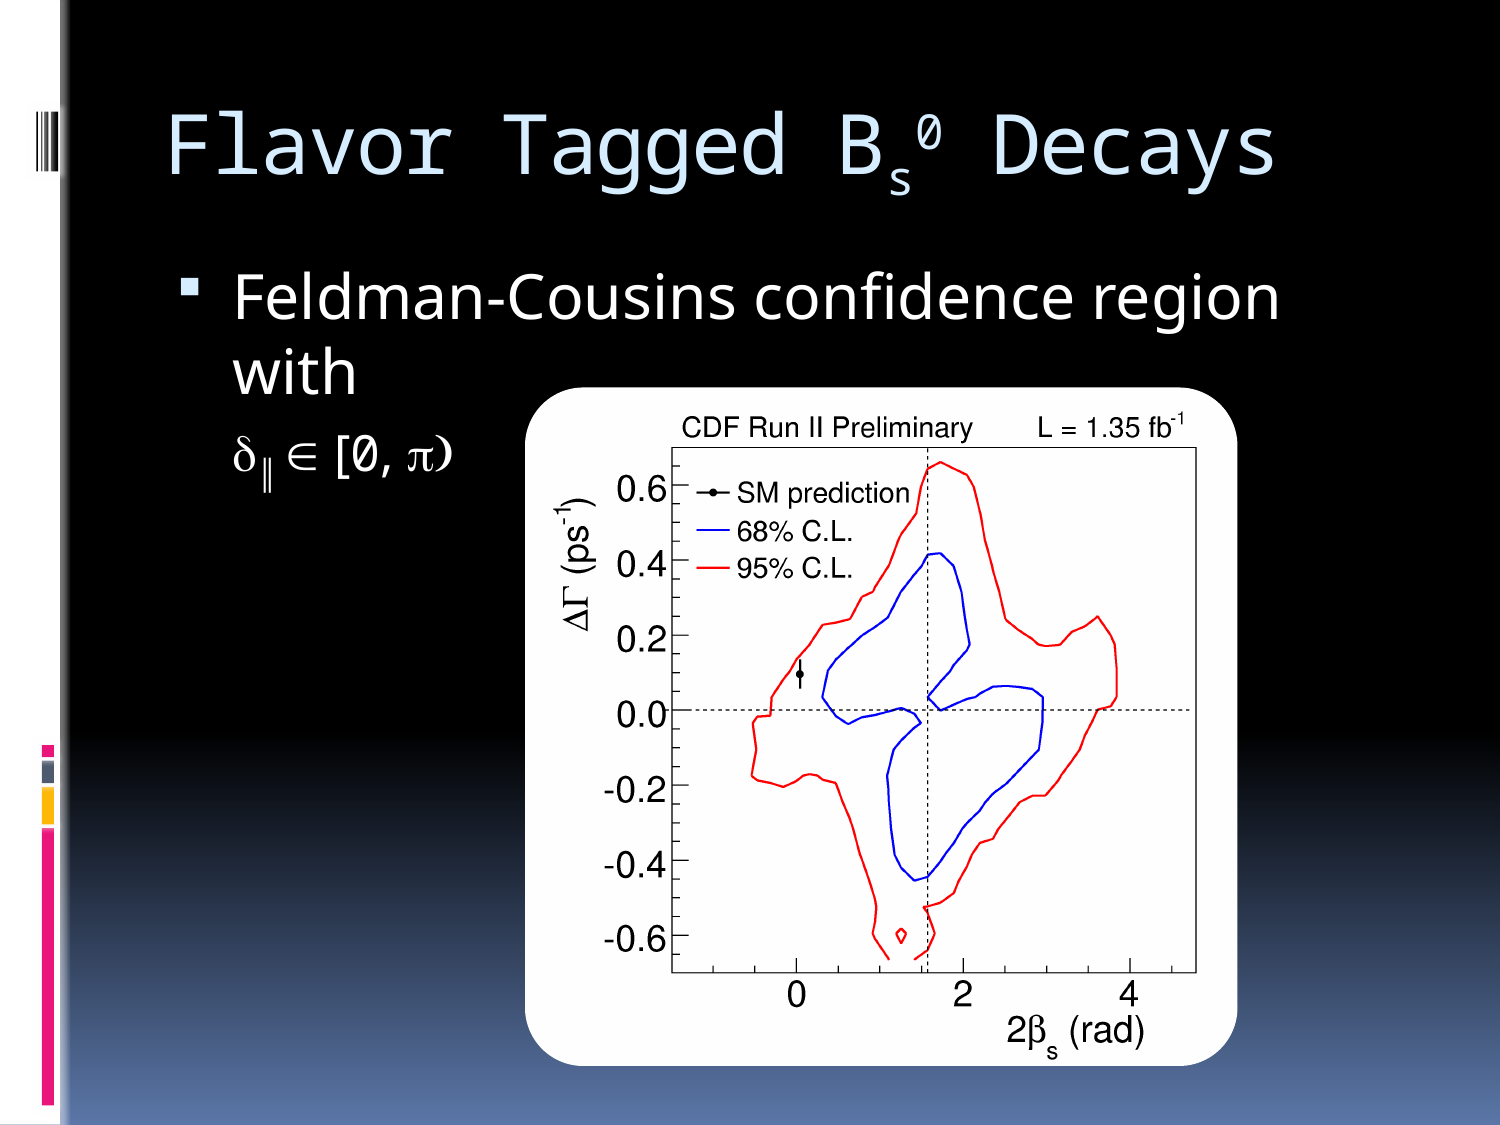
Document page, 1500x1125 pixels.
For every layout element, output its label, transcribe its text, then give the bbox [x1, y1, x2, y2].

list Feldman-Cousins confidence region with d║  [0, p) [150, 249, 1425, 1043]
title Flavor Tagged Bs0 Decays [150, 83, 1425, 234]
picture [524, 386, 1238, 1067]
